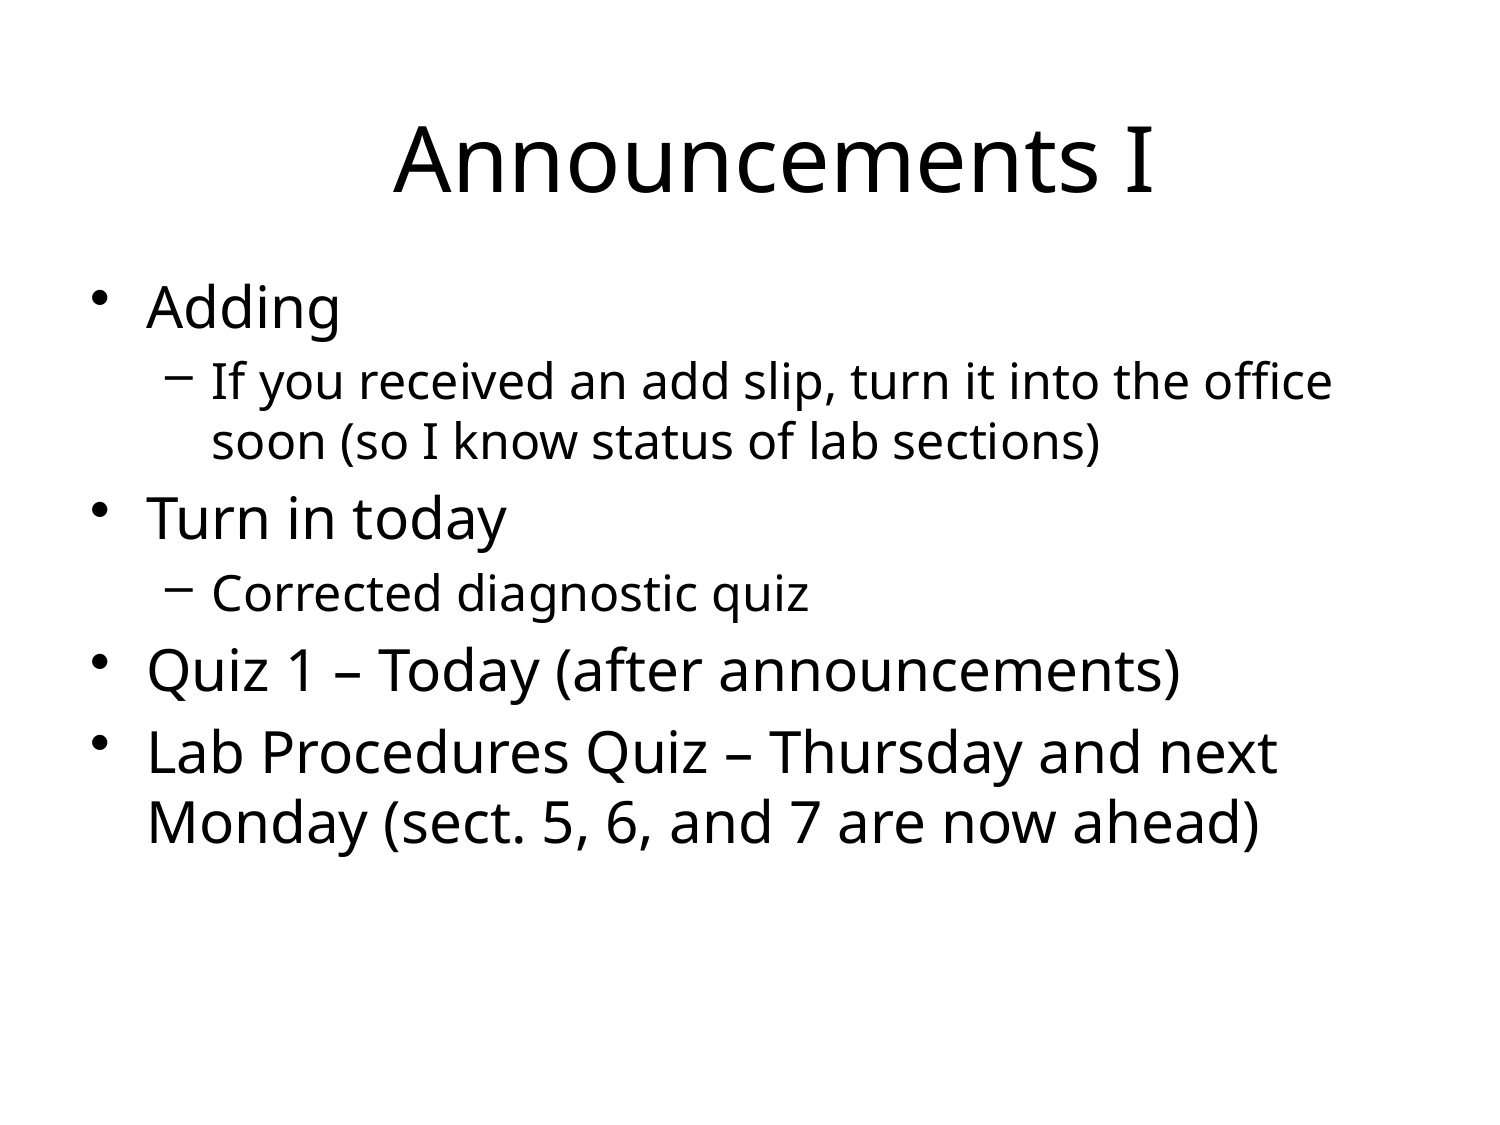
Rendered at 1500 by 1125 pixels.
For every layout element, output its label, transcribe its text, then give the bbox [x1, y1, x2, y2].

title Announcements I [99, 62, 1451, 251]
list Adding If you received an add slip, turn it into the office soon (so I know status of lab sections) Turn in today Corrected diagnostic quiz Quiz 1 – Today (after announcements) Lab Procedures Quiz – Thursday and next Monday (sect. 5, 6, and 7 are now ahead) [74, 262, 1426, 1006]
